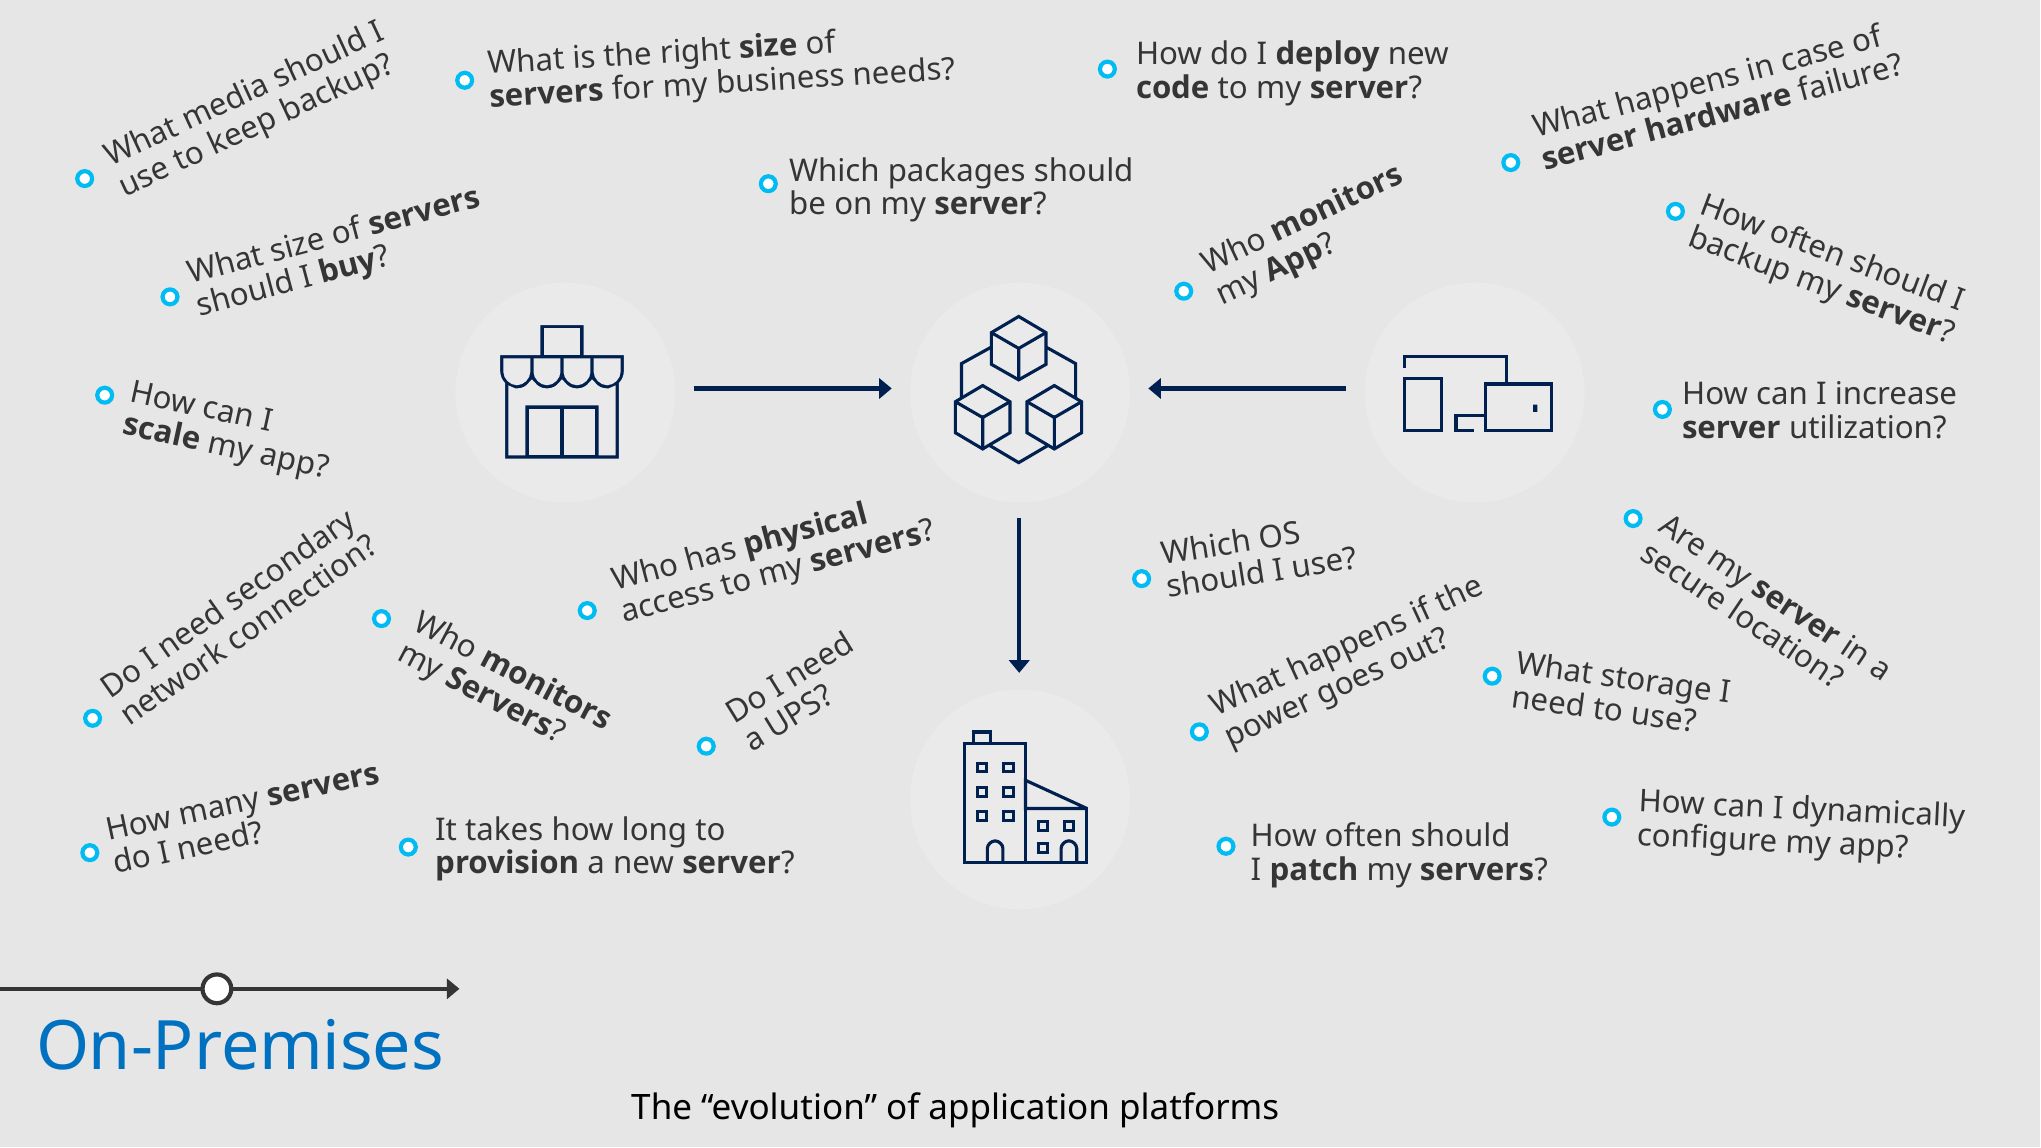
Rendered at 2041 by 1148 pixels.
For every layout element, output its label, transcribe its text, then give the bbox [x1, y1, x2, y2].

text_box [1667, 203, 1683, 219]
text_box [1099, 61, 1115, 77]
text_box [909, 282, 1131, 503]
text_box [1176, 283, 1192, 299]
text_box [162, 289, 178, 305]
text_box [373, 611, 389, 627]
text_box How many servers do I need? [86, 744, 414, 891]
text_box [455, 282, 676, 503]
text_box [457, 72, 473, 88]
text_box [1503, 155, 1519, 171]
text_box What happens in case of server hardware failure? [1513, 4, 1923, 188]
text_box It takes how long to provision a new server? [420, 805, 810, 888]
text_box [698, 738, 714, 754]
text_box Are my server in a secure location? [1618, 493, 1921, 735]
text_box [82, 845, 98, 861]
text_box What is the right size of servers for my business needs? [471, 10, 972, 123]
text_box What media should I use to keep backup? [82, 0, 427, 217]
text_box What happens if the power goes out? [1188, 552, 1526, 767]
text_box What size of servers should I buy? [167, 166, 517, 334]
text_box [201, 990, 232, 1004]
text_box [1484, 668, 1500, 684]
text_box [909, 689, 1131, 910]
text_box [1364, 282, 1585, 503]
text_box Who monitors my App? [1179, 140, 1446, 325]
text_box How often should I backup my server? [1667, 176, 1993, 365]
text_box Which packages should be on my server? [774, 146, 1149, 229]
text_box [1654, 401, 1670, 417]
text_box How can I scale my app? [104, 364, 356, 496]
text_box [1134, 571, 1150, 587]
text_box [1191, 724, 1207, 740]
text_box Which OS should I use? [1142, 498, 1375, 614]
text_box [760, 176, 776, 192]
text_box [85, 710, 101, 726]
text_box How do I deploy new code to my server? [1121, 30, 1472, 113]
text_box [1604, 809, 1620, 825]
text_box On-Premises [5, 986, 474, 1108]
text_box [1218, 838, 1234, 854]
text_box [97, 387, 113, 403]
text_box How can I increase server utilization? [1667, 370, 1981, 453]
text_box [201, 973, 232, 988]
text_box Who monitors my Servers? [376, 592, 641, 784]
text_box How can I dynamically configure my app? [1621, 776, 1981, 876]
text_box Who has physical access to my servers? [592, 476, 955, 641]
text_box [1625, 511, 1641, 527]
text_box The “evolution” of application platforms [616, 1081, 1411, 1136]
text_box Do I need secondary network connection? [78, 486, 400, 747]
text_box How often should I patch my servers? [1235, 812, 1563, 895]
text_box [77, 171, 93, 187]
text_box [579, 603, 595, 619]
text_box [400, 839, 416, 855]
text_box Do I need a UPS? [703, 608, 901, 773]
text_box What storage I need to use? [1493, 637, 1873, 770]
